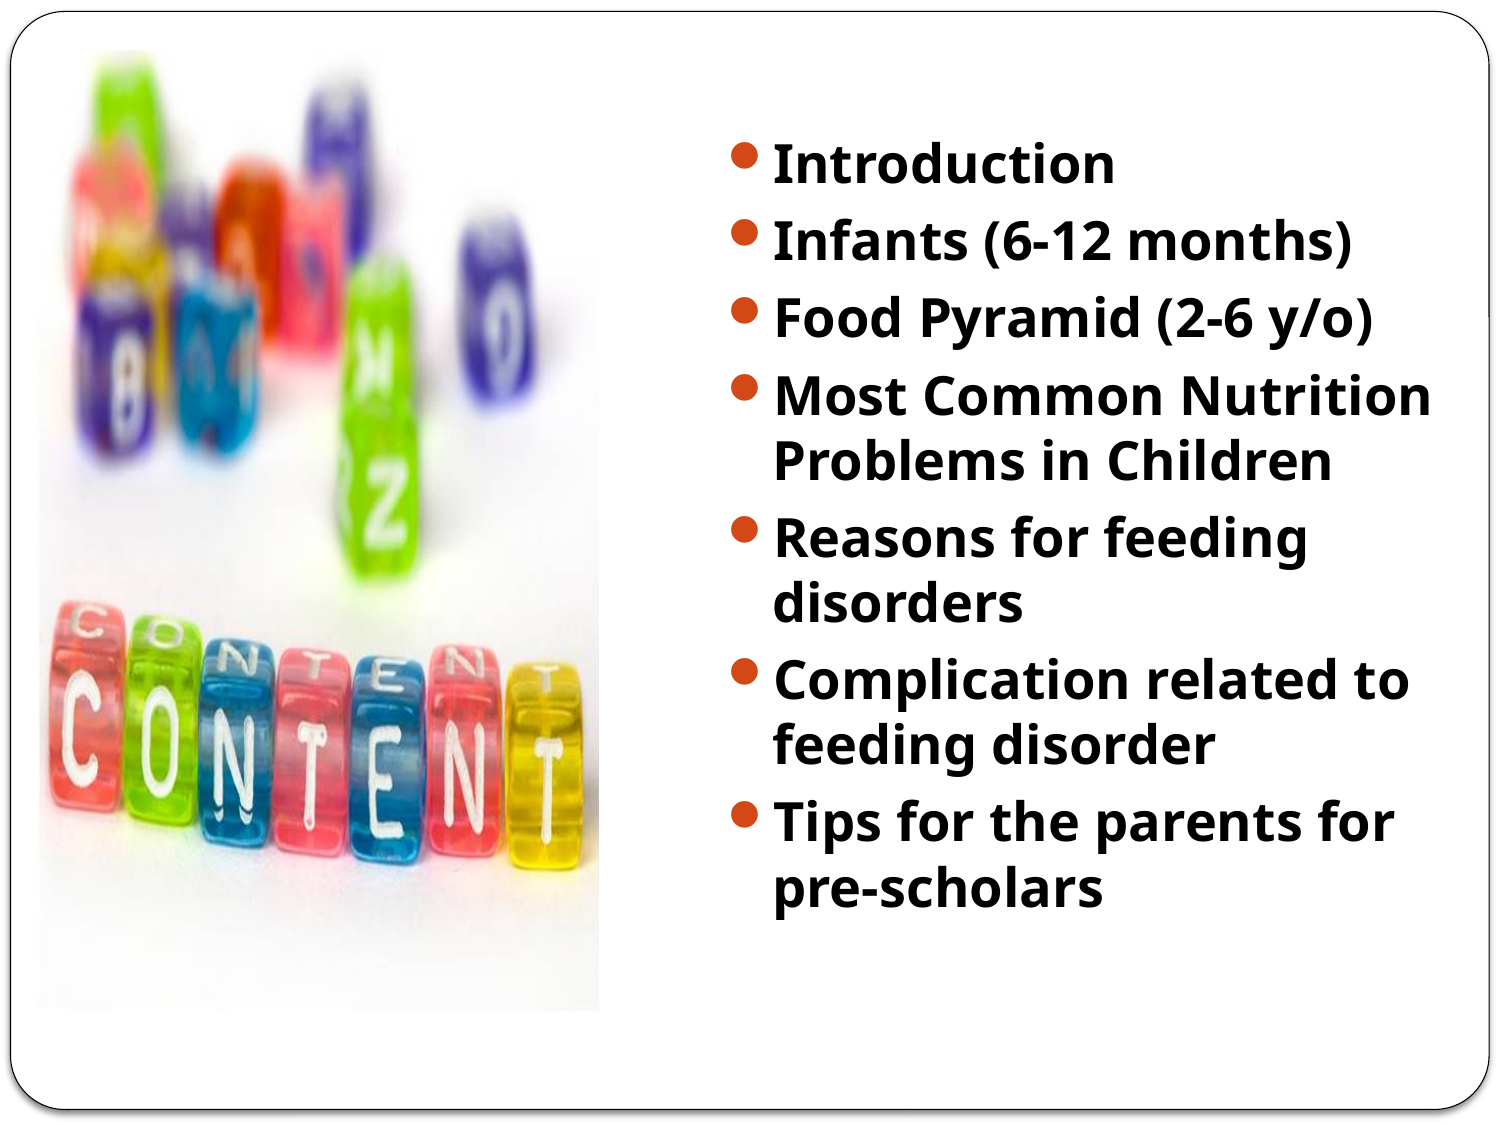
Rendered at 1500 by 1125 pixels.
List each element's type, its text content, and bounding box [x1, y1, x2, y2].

picture [37, 49, 601, 1013]
list Introduction Infants (6-12 months) Food Pyramid (2-6 y/o) Most Common Nutrition Problems in Children Reasons for feeding disorders Complication related to feeding disorder Tips for the parents for pre-scholars [712, 44, 1500, 1000]
